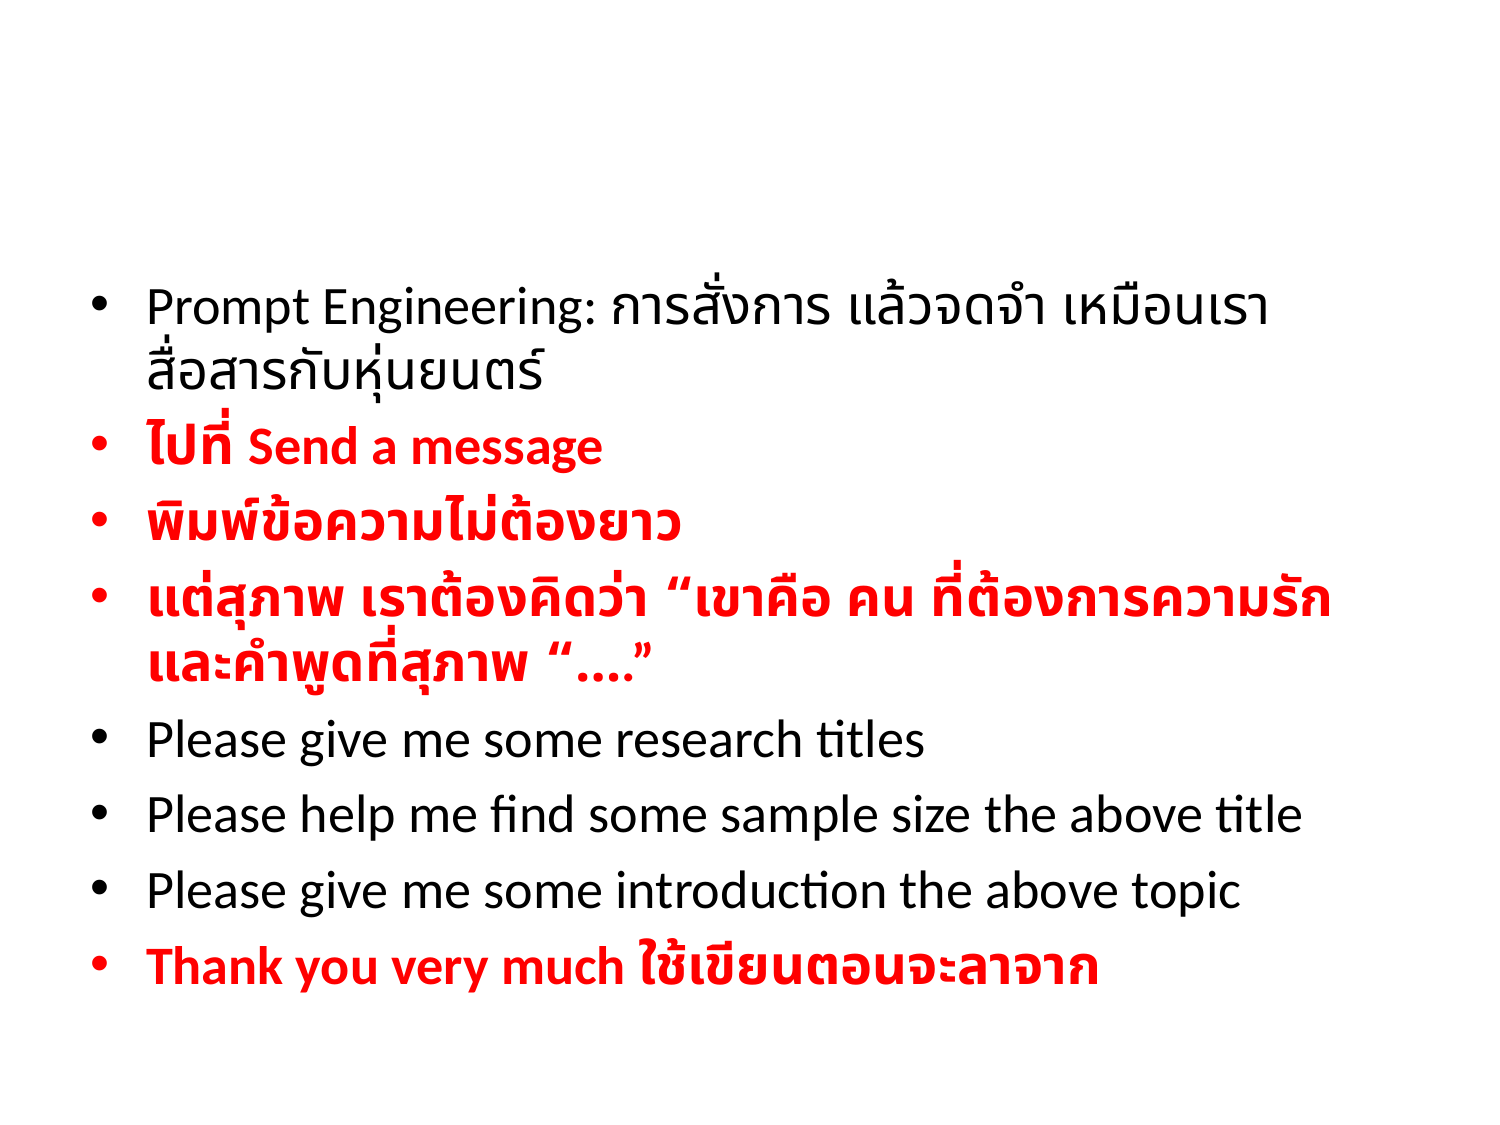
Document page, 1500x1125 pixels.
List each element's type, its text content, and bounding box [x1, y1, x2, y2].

list Prompt Engineering: การสั่งการ แล้วจดจำ เหมือนเราสื่อสารกับหุ่นยนตร์ ไปที่ Send a message พิมพ์ข้อความไม่ต้องยาว แต่สุภาพ เราต้องคิดว่า “เขาคือ คน ที่ต้องการความรักและคำพูดที่สุภาพ “….” Please give me some research titles Please help me find some sample size the above title Please give me some introduction the above topic Thank you very much ใช้เขียนตอนจะลาจาก [75, 262, 1425, 1005]
